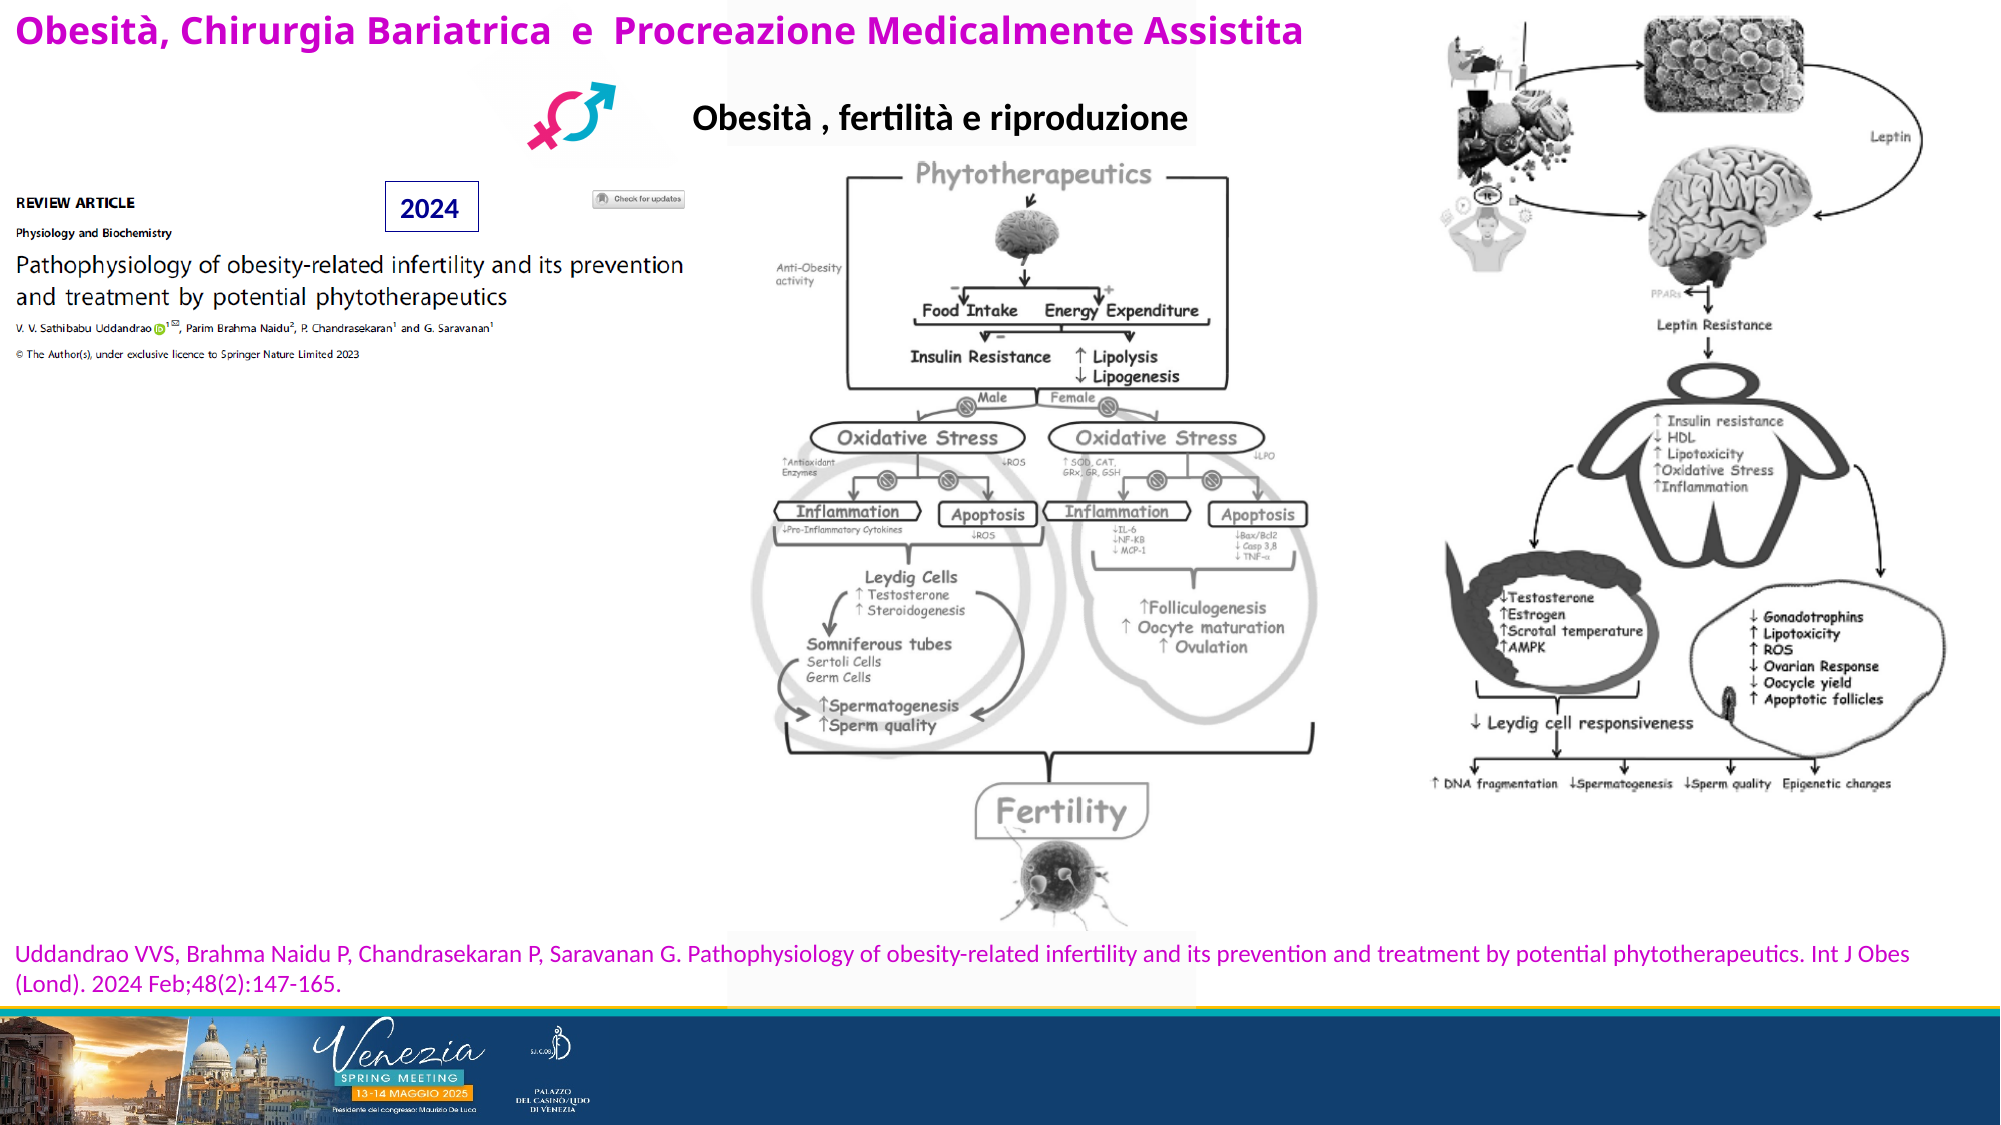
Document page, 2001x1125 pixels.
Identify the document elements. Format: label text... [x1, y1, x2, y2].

text_box Obesità, Chirurgia Bariatrica e Procreazione Medicalmente Assistita [0, 0, 1408, 60]
picture [0, 55, 1381, 931]
picture [1409, 0, 1996, 794]
text_box Obesità , fertilità e riproduzione [678, 85, 1213, 146]
text_box Uddandrao VVS, Brahma Naidu P, Chandrasekaran P, Saravanan G. Pathophysiology of obesity-related infertility and its prevention and treatment by potential phytotherapeutics. Int J Obes (Lond). 2024 Feb;48(2):147-165. [0, 930, 2000, 1005]
picture [0, 1017, 609, 1125]
